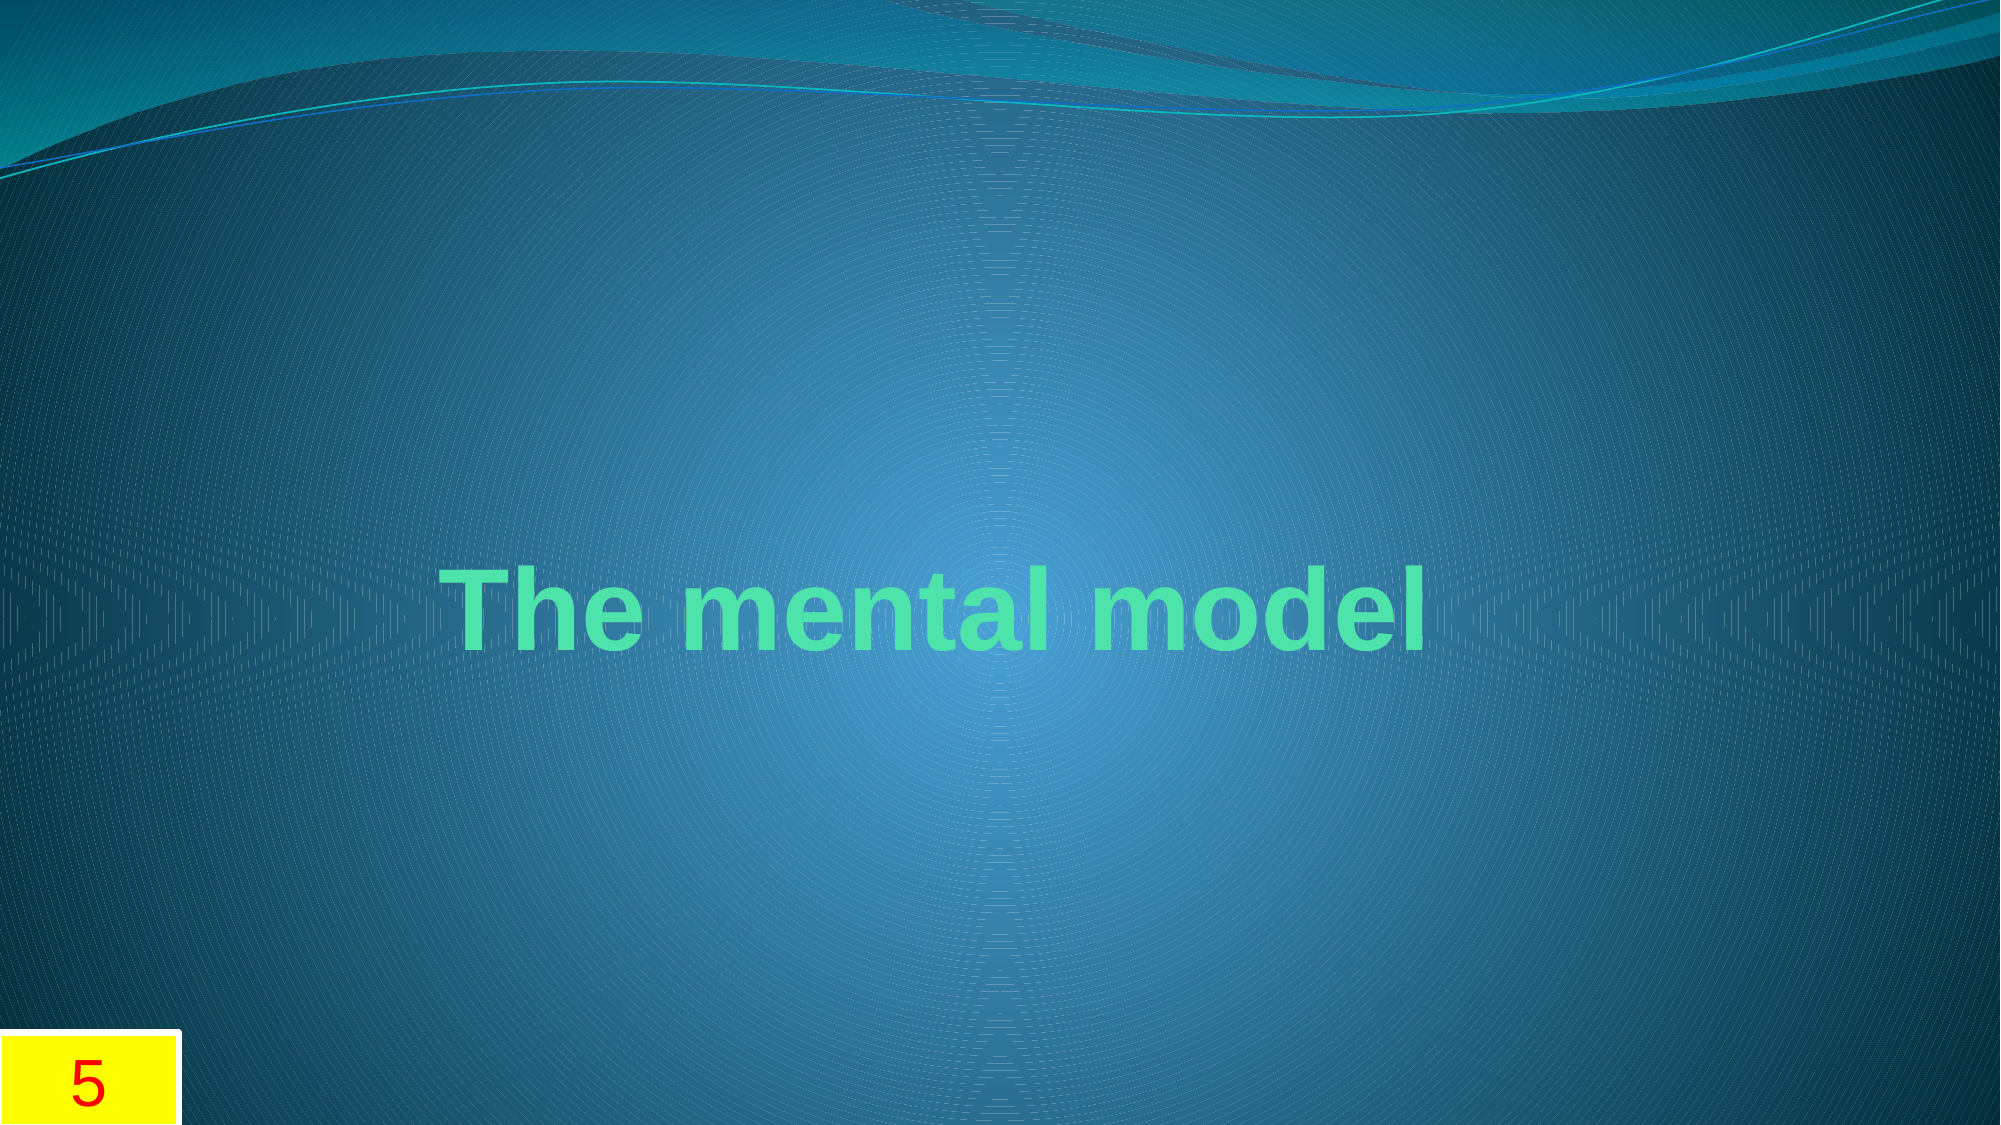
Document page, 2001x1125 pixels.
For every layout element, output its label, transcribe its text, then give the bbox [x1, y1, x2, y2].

title The mental model [438, 450, 1562, 675]
text_box 5 [0, 1032, 179, 1125]
